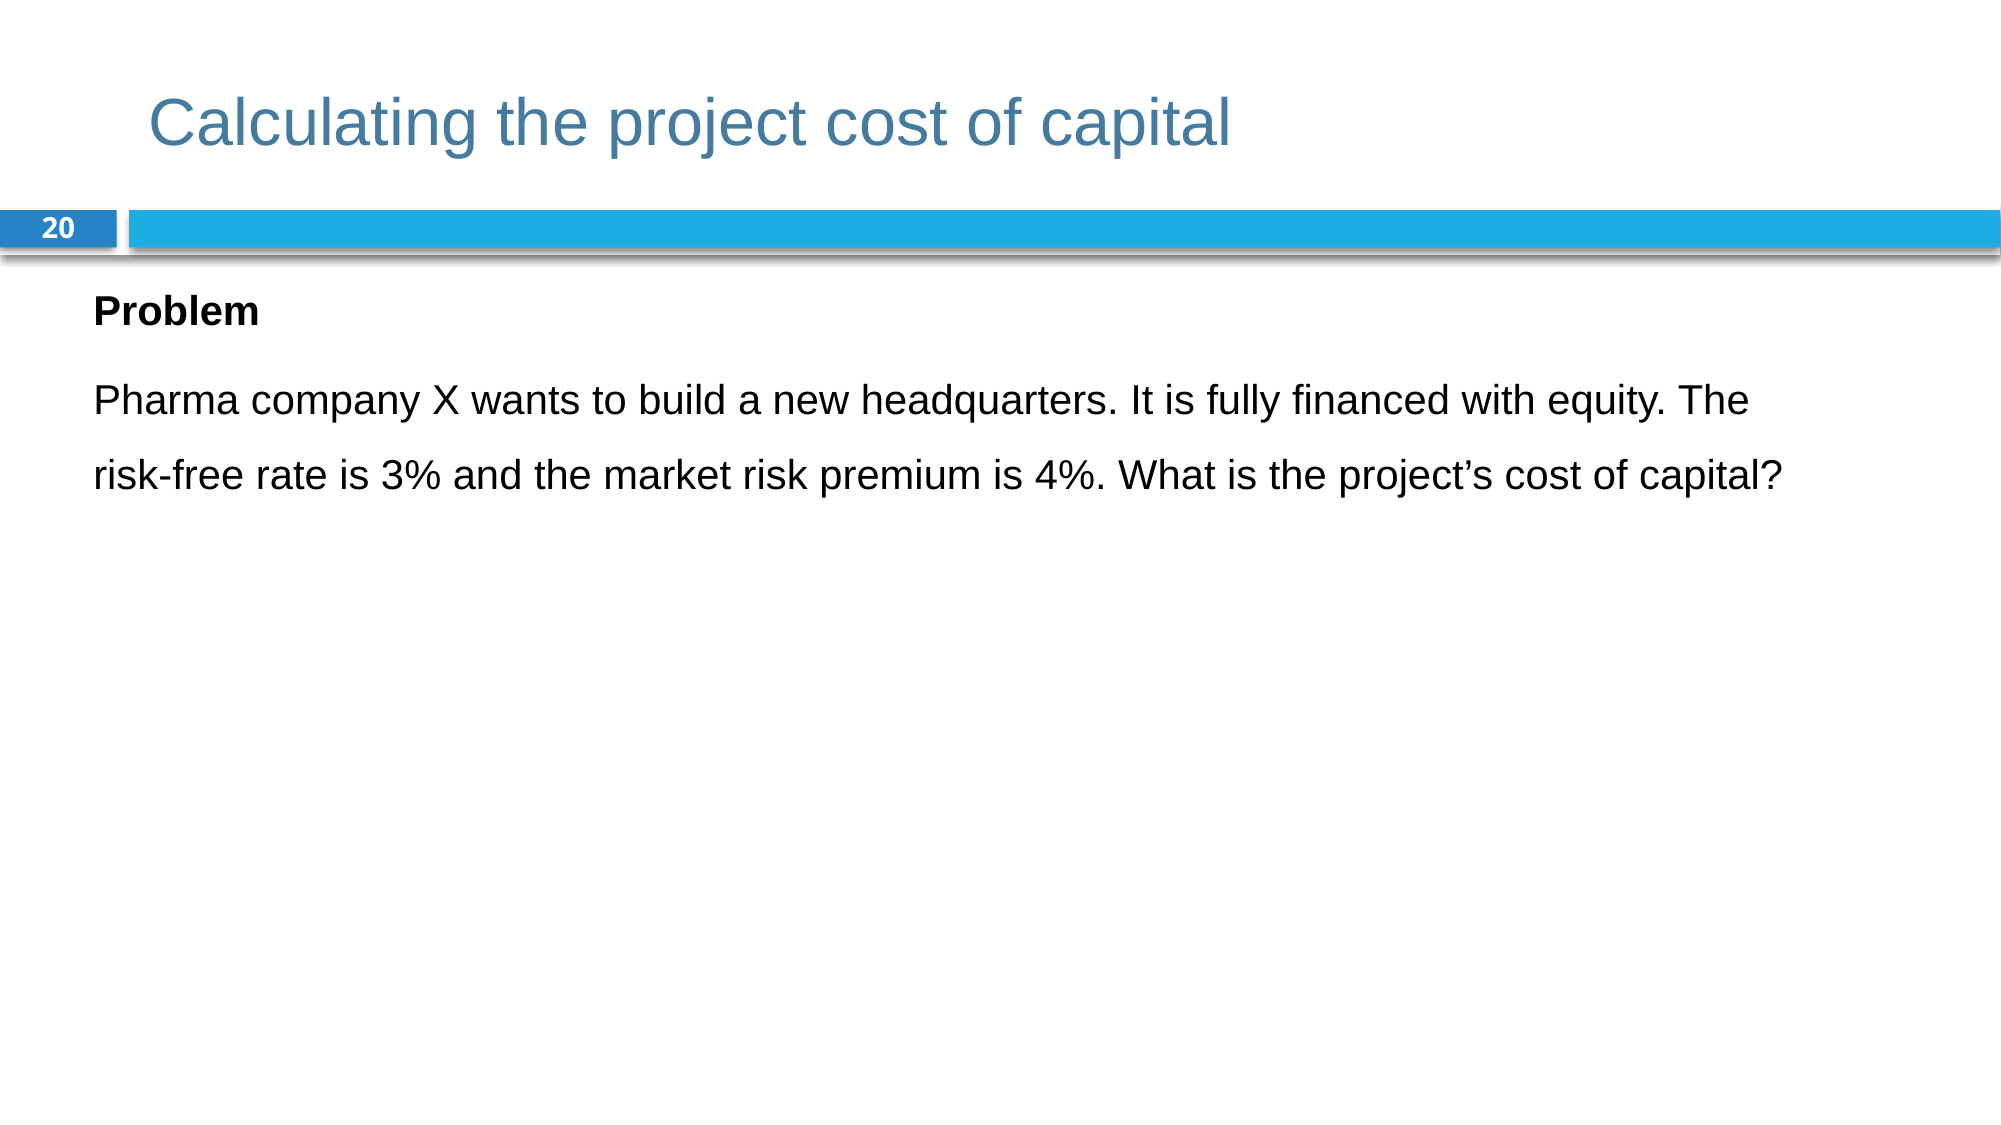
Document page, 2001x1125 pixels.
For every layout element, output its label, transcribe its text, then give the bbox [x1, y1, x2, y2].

list Problem Pharma company X wants to build a new headquarters. It is fully financed with equity. The risk-free rate is 3% and the market risk premium is 4%. What is the project’s cost of capital? [78, 251, 1807, 1059]
slide_number 20 [0, 208, 117, 249]
title Calculating the project cost of capital [133, 37, 1918, 200]
